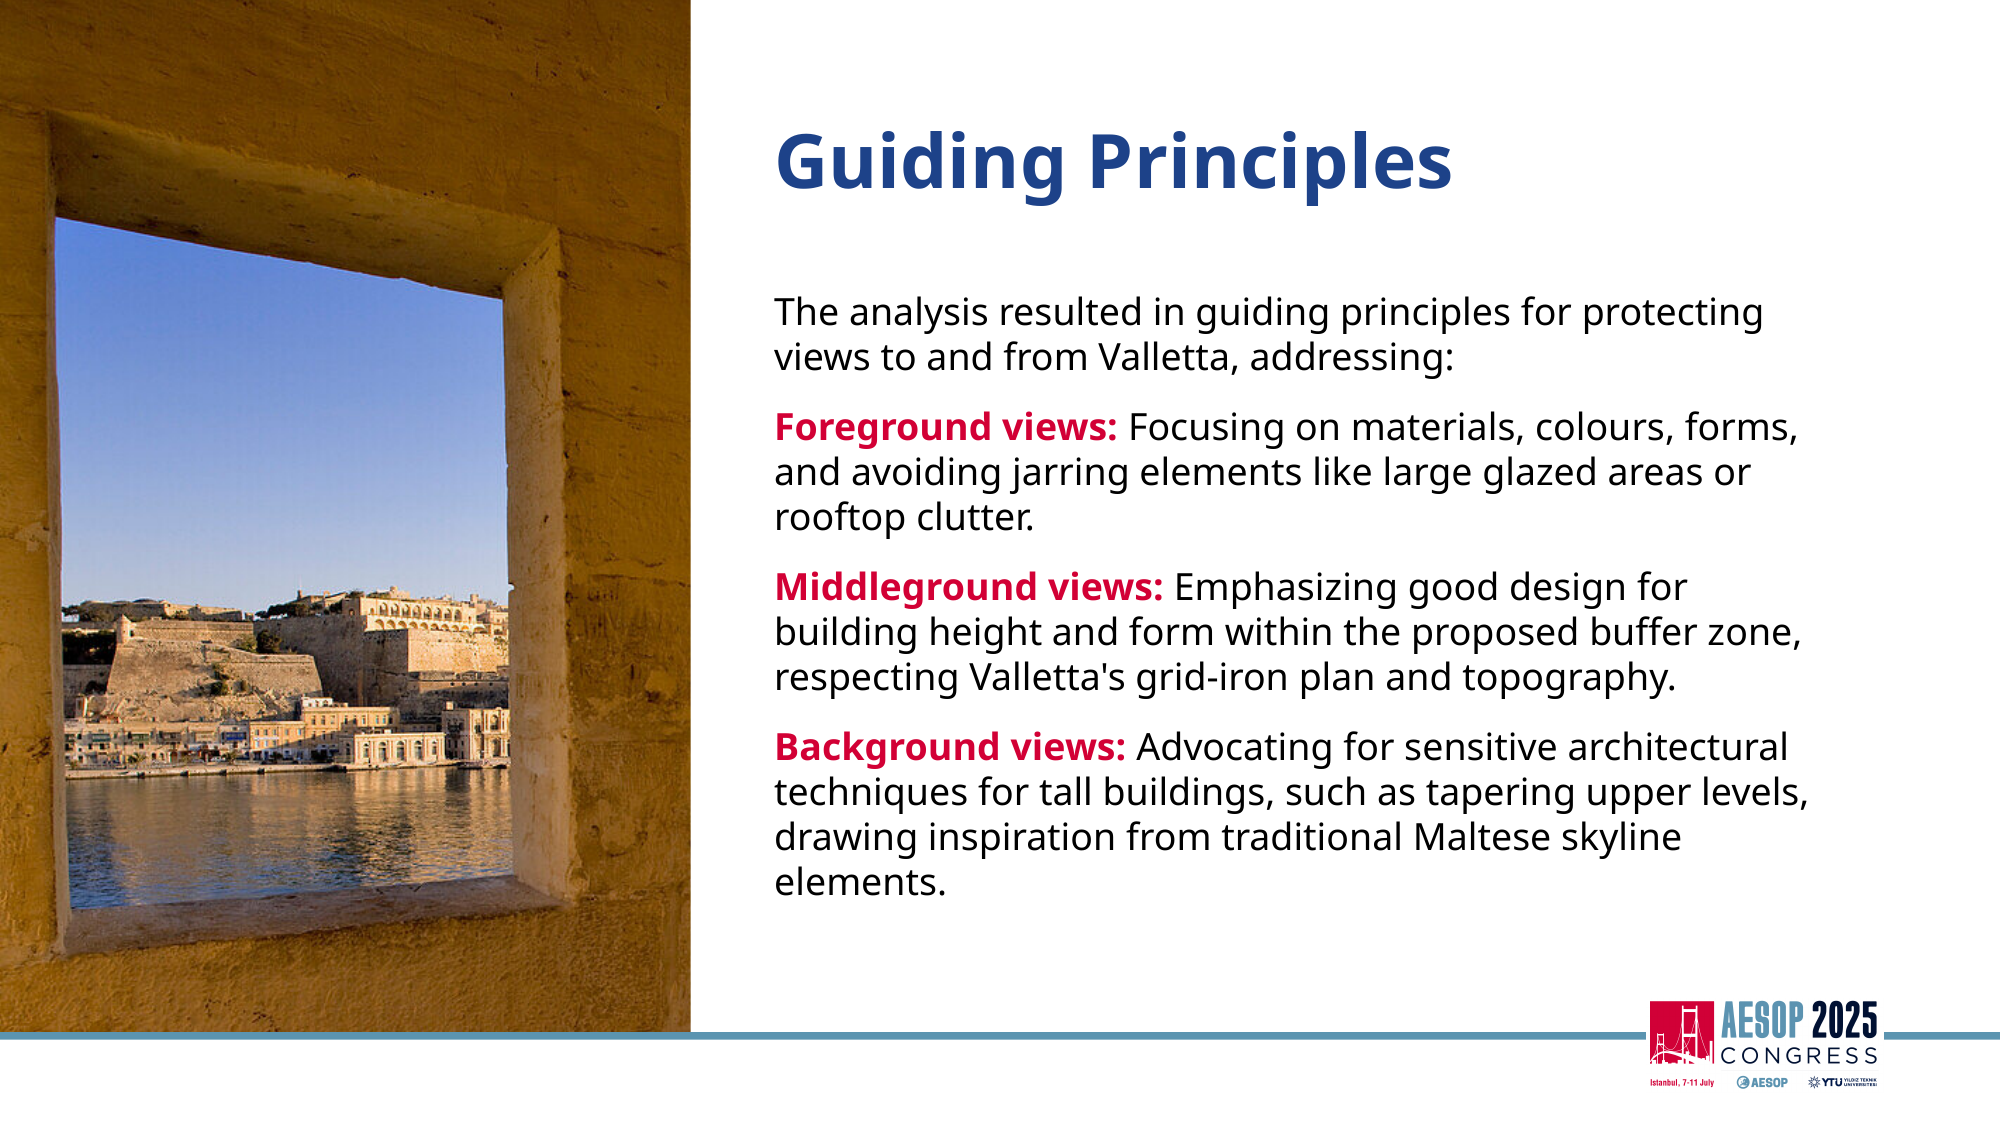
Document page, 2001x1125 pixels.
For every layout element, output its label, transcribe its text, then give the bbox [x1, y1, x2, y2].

text_box Guiding Principles [759, 73, 1932, 255]
text_box [0, 1031, 1646, 1041]
picture [1646, 998, 1884, 1093]
picture [0, 0, 691, 1033]
text_box The analysis resulted in guiding principles for protecting views to and from Valletta, addressing: Foreground views: Focusing on materials, colours, forms, and avoiding jarring elements like large glazed areas or rooftop clutter. Middleground views: Emphasizing good design for building height and form within the proposed buffer zone, respecting Valletta's grid-iron plan and topography. Background views: Advocating for sensitive architectural techniques for tall buildings, such as tapering upper levels, drawing inspiration from traditional Maltese skyline elements. [759, 280, 1835, 973]
text_box [1884, 1031, 2000, 1041]
